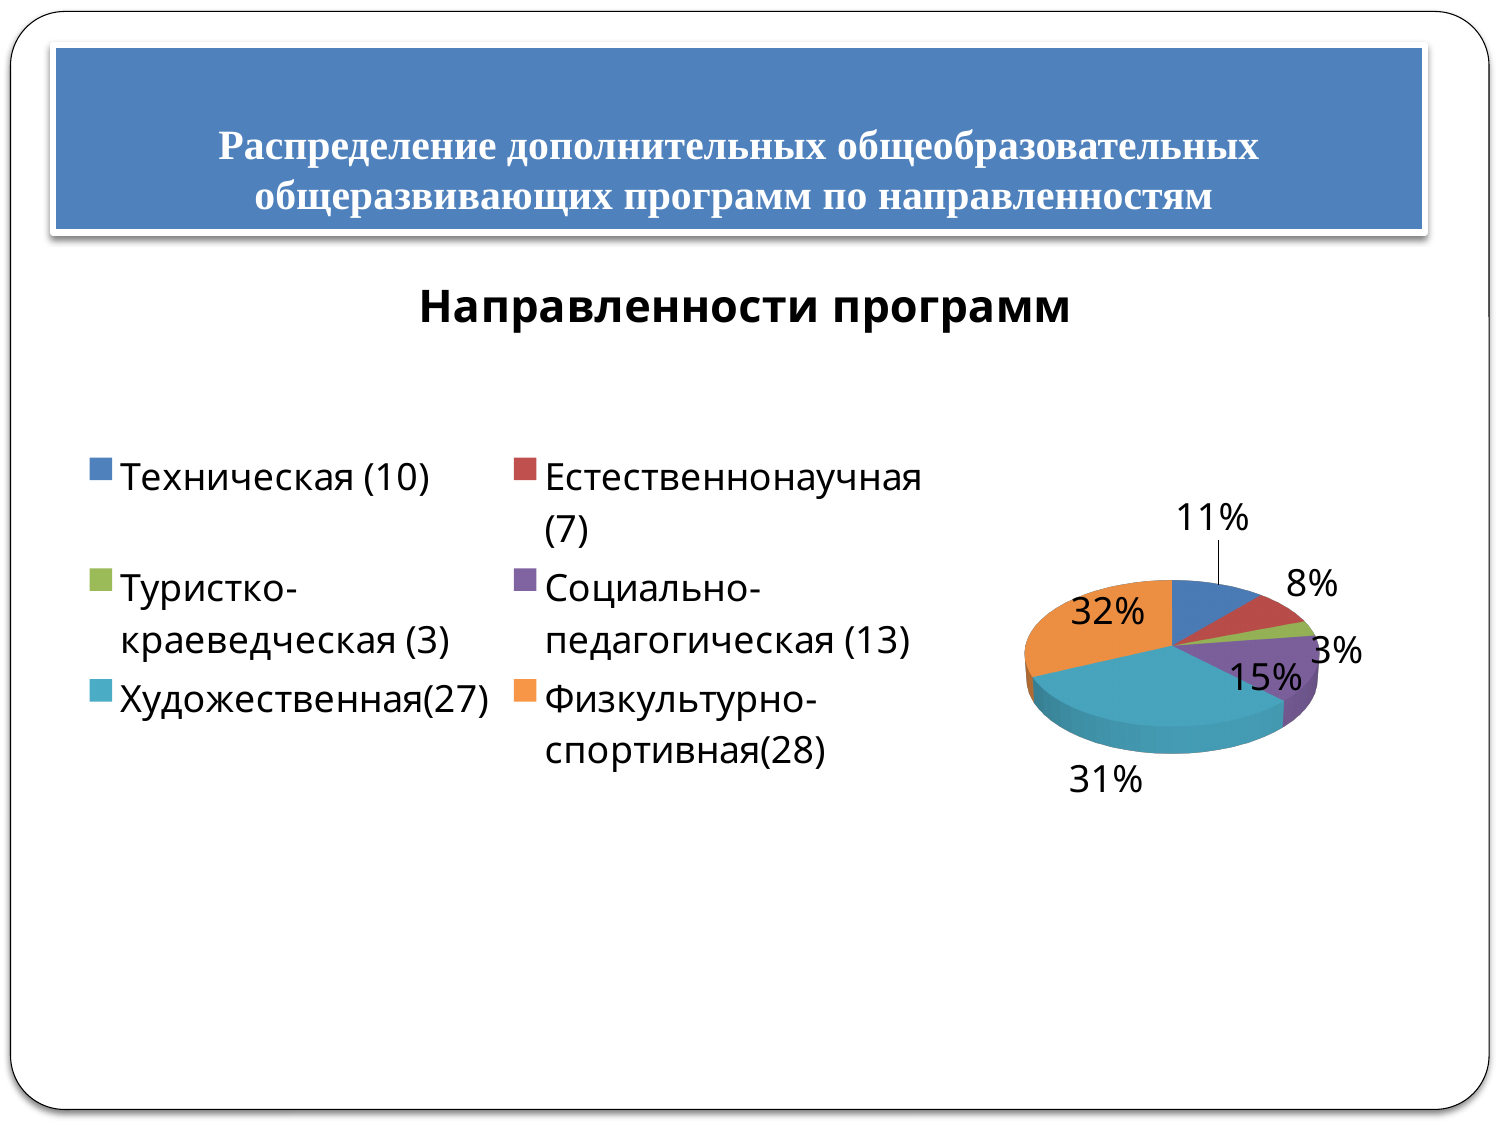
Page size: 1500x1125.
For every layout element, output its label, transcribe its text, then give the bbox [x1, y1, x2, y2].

title Распределение дополнительных общеобразовательных общеразвивающих программ по направленностям [50, 42, 1428, 236]
chart [64, 237, 1426, 988]
